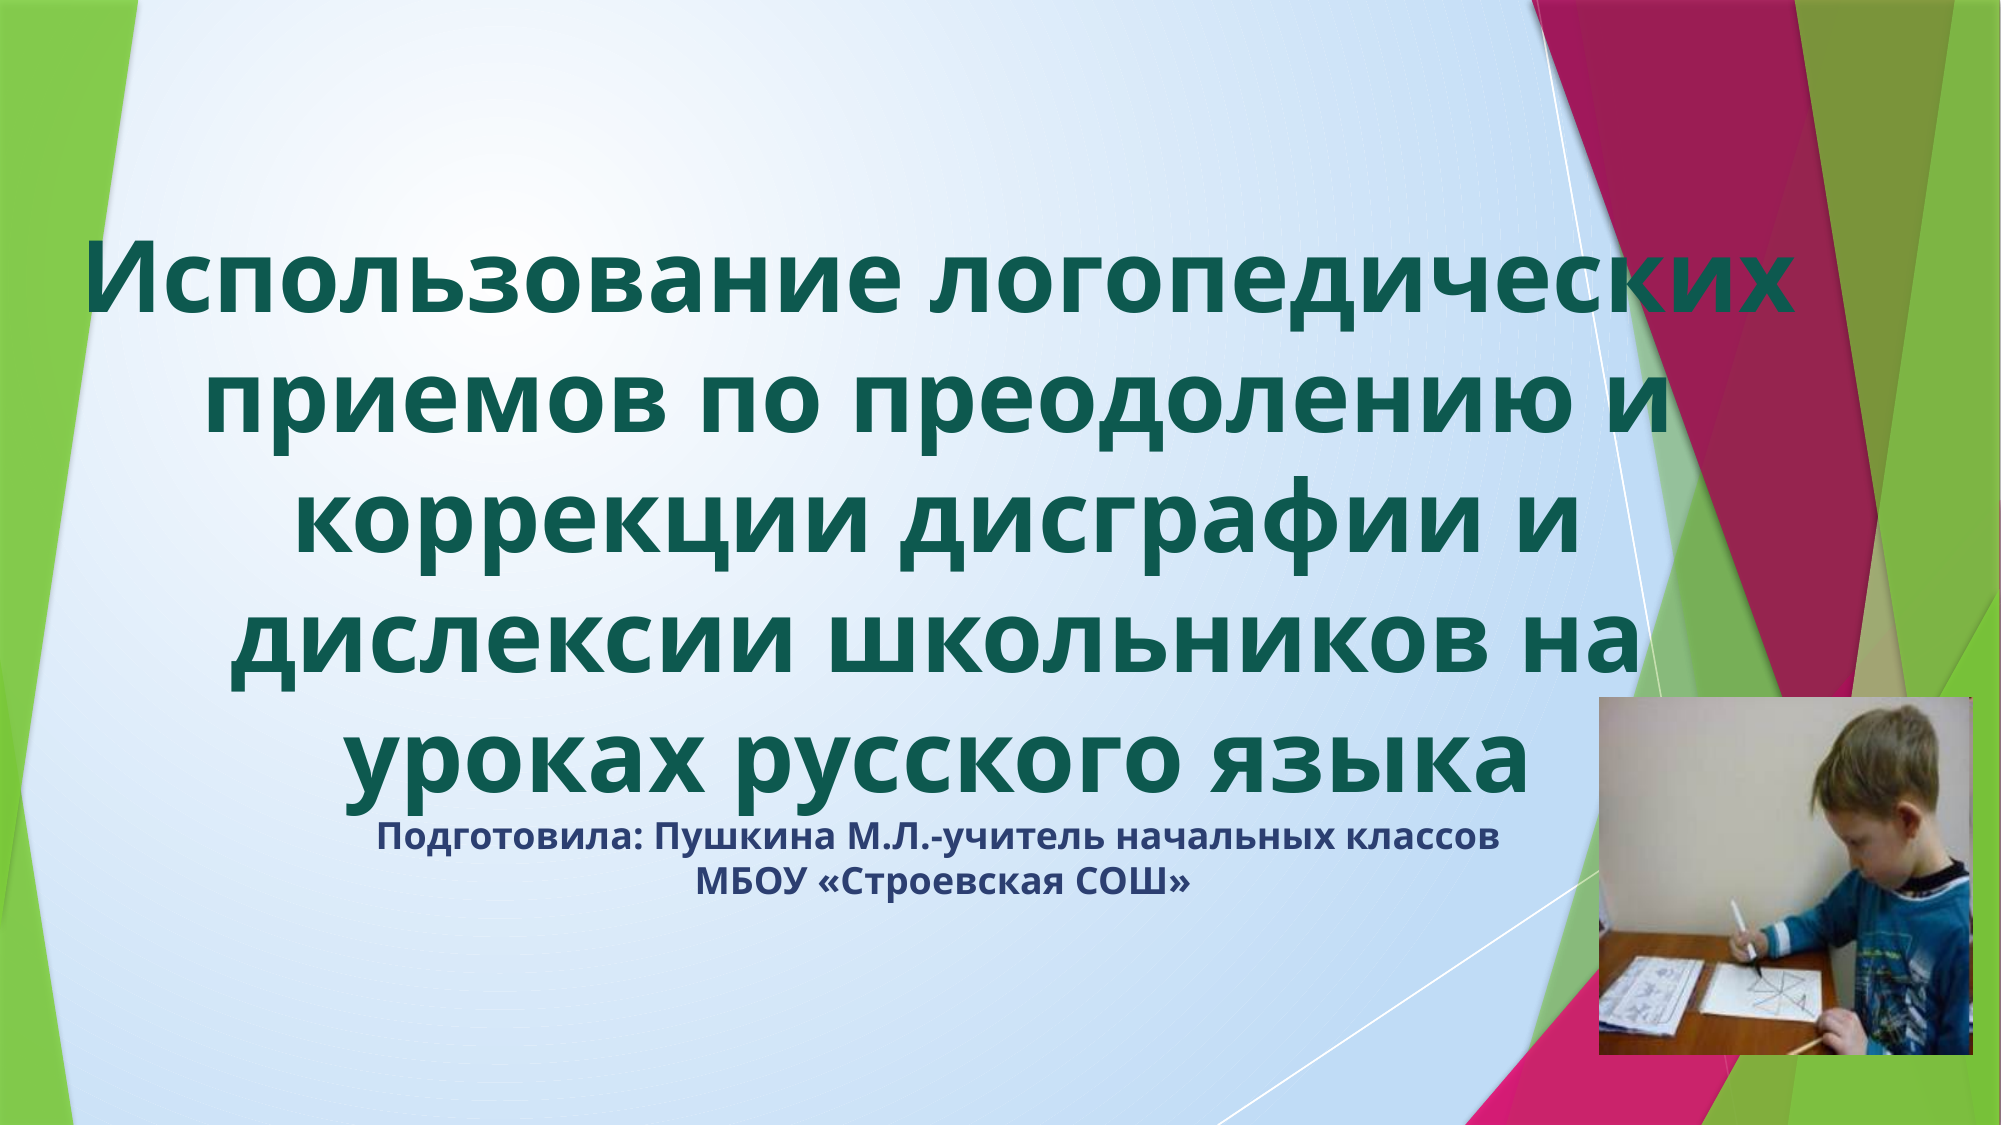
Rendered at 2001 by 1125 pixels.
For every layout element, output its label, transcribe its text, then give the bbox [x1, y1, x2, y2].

picture [1598, 696, 1973, 1055]
title Использование логопедических приемов по преодолению и коррекции дисграфии и дислексии школьников на уроках русского языка Подготовила: Пушкина М.Л.-учитель начальных классов МБОУ «Строевская СОШ» [55, 63, 1822, 910]
